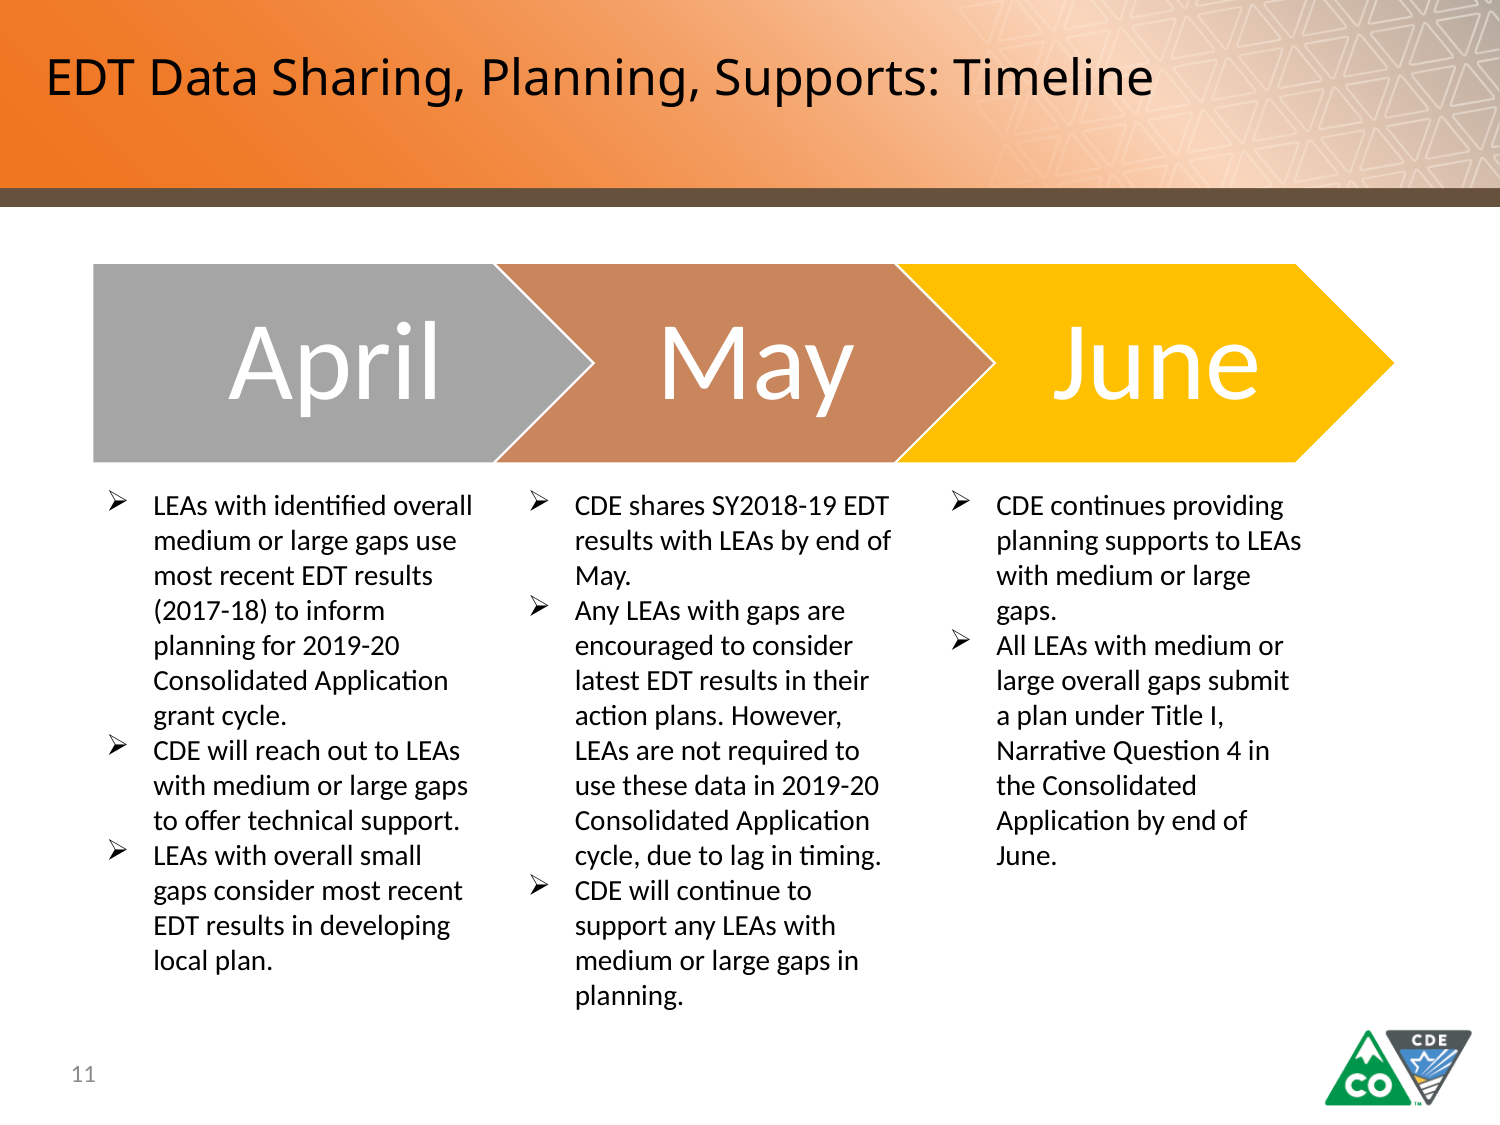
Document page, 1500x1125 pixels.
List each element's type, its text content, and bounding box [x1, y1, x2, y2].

slide_number 11 [45, 1042, 122, 1103]
picture [0, 0, 1500, 207]
text_box CDE shares SY2018-19 EDT results with LEAs by end of May. Any LEAs with gaps are encouraged to consider latest EDT results in their action plans. However, LEAs are not required to use these data in 2019-20 Consolidated Application cycle, due to lag in timing. CDE will continue to support any LEAs with medium or large gaps in planning. [513, 565, 916, 1019]
title EDT Data Sharing, Planning, Supports: Timeline [45, 45, 1444, 162]
text_box LEAs with identified overall medium or large gaps use most recent EDT results (2017-18) to inform planning for 2019-20 Consolidated Application grant cycle. CDE will reach out to LEAs with medium or large gaps to offer technical support. LEAs with overall small gaps consider most recent EDT results in developing local plan. [91, 565, 495, 984]
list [91, 161, 1397, 565]
picture [1312, 1021, 1482, 1113]
text_box CDE continues providing planning supports to LEAs with medium or large gaps. All LEAs with medium or large overall gaps submit a plan under Title I, Narrative Question 4 in the Consolidated Application by end of June. [934, 565, 1325, 879]
